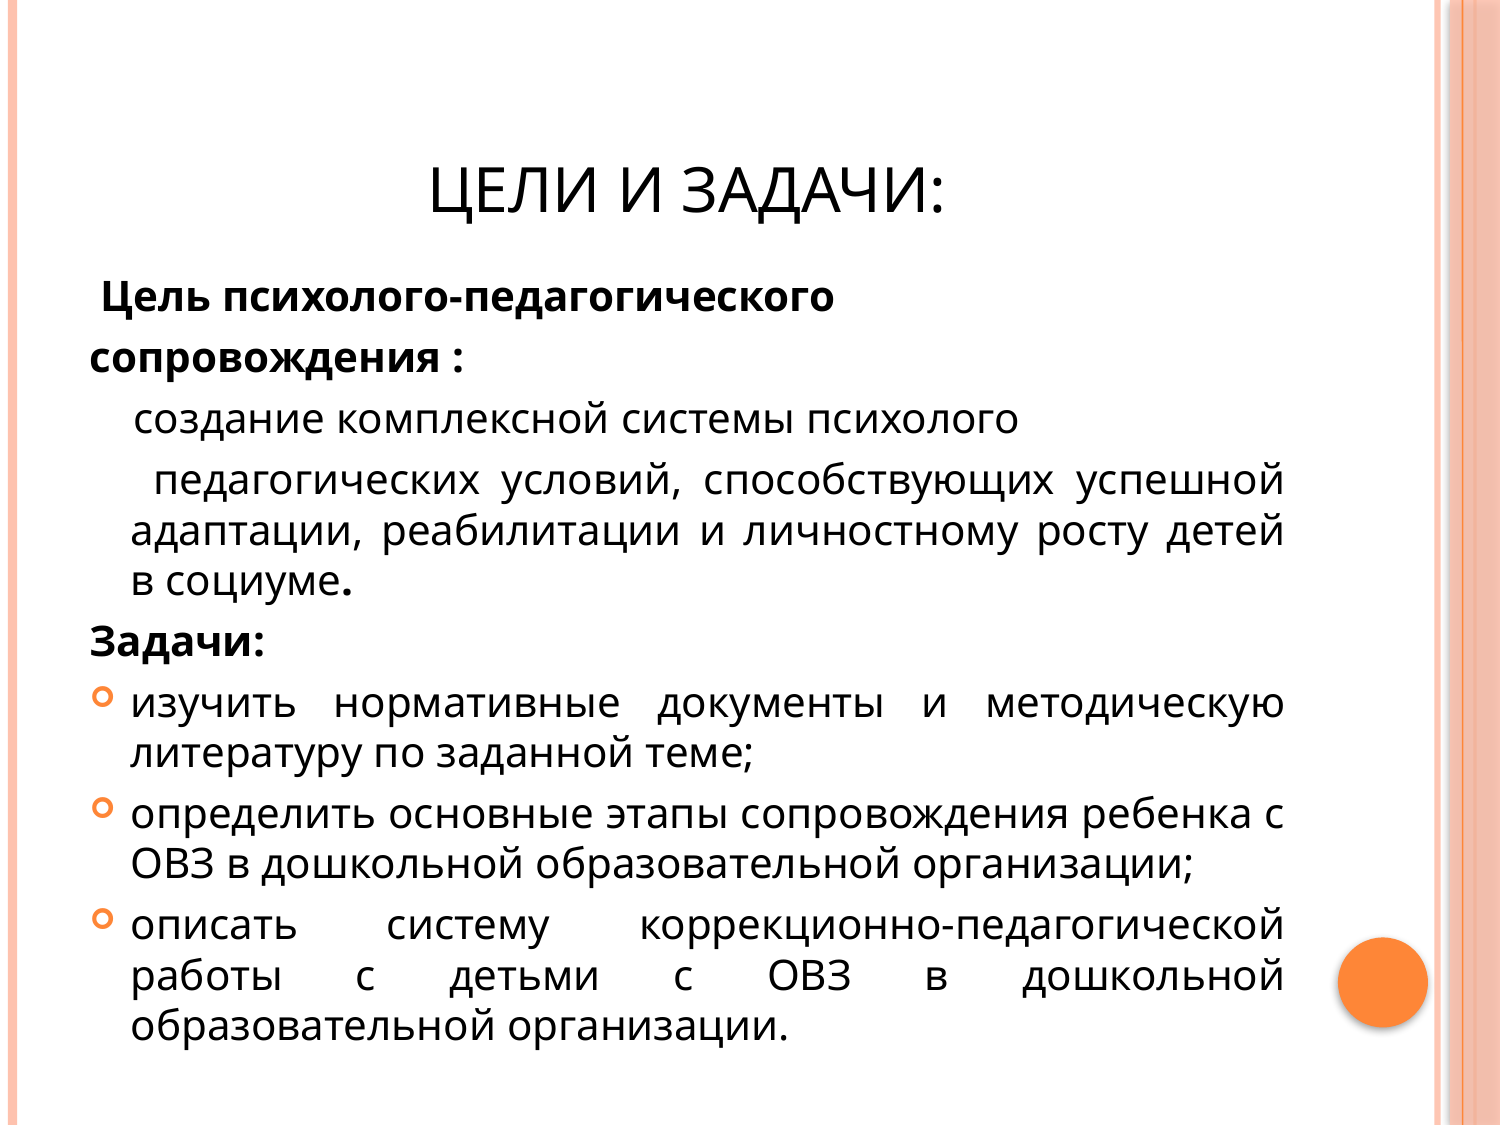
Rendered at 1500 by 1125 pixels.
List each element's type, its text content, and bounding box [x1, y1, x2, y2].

title Цели и задачи: [75, 45, 1300, 233]
list Цель психолого-педагогического сопровождения : создание комплексной системы психолого педагогических условий, способствующих успешной адаптации, реабилитации и личностному росту детей в социуме. Задачи: изучить нормативные документы и методическую литературу по заданной теме; определить основные этапы сопровождения ребенка с ОВЗ в дошкольной образовательной организации; описать систему коррекционно-педагогической работы с детьми с ОВЗ в дошкольной образовательной организации. [75, 262, 1300, 1062]
